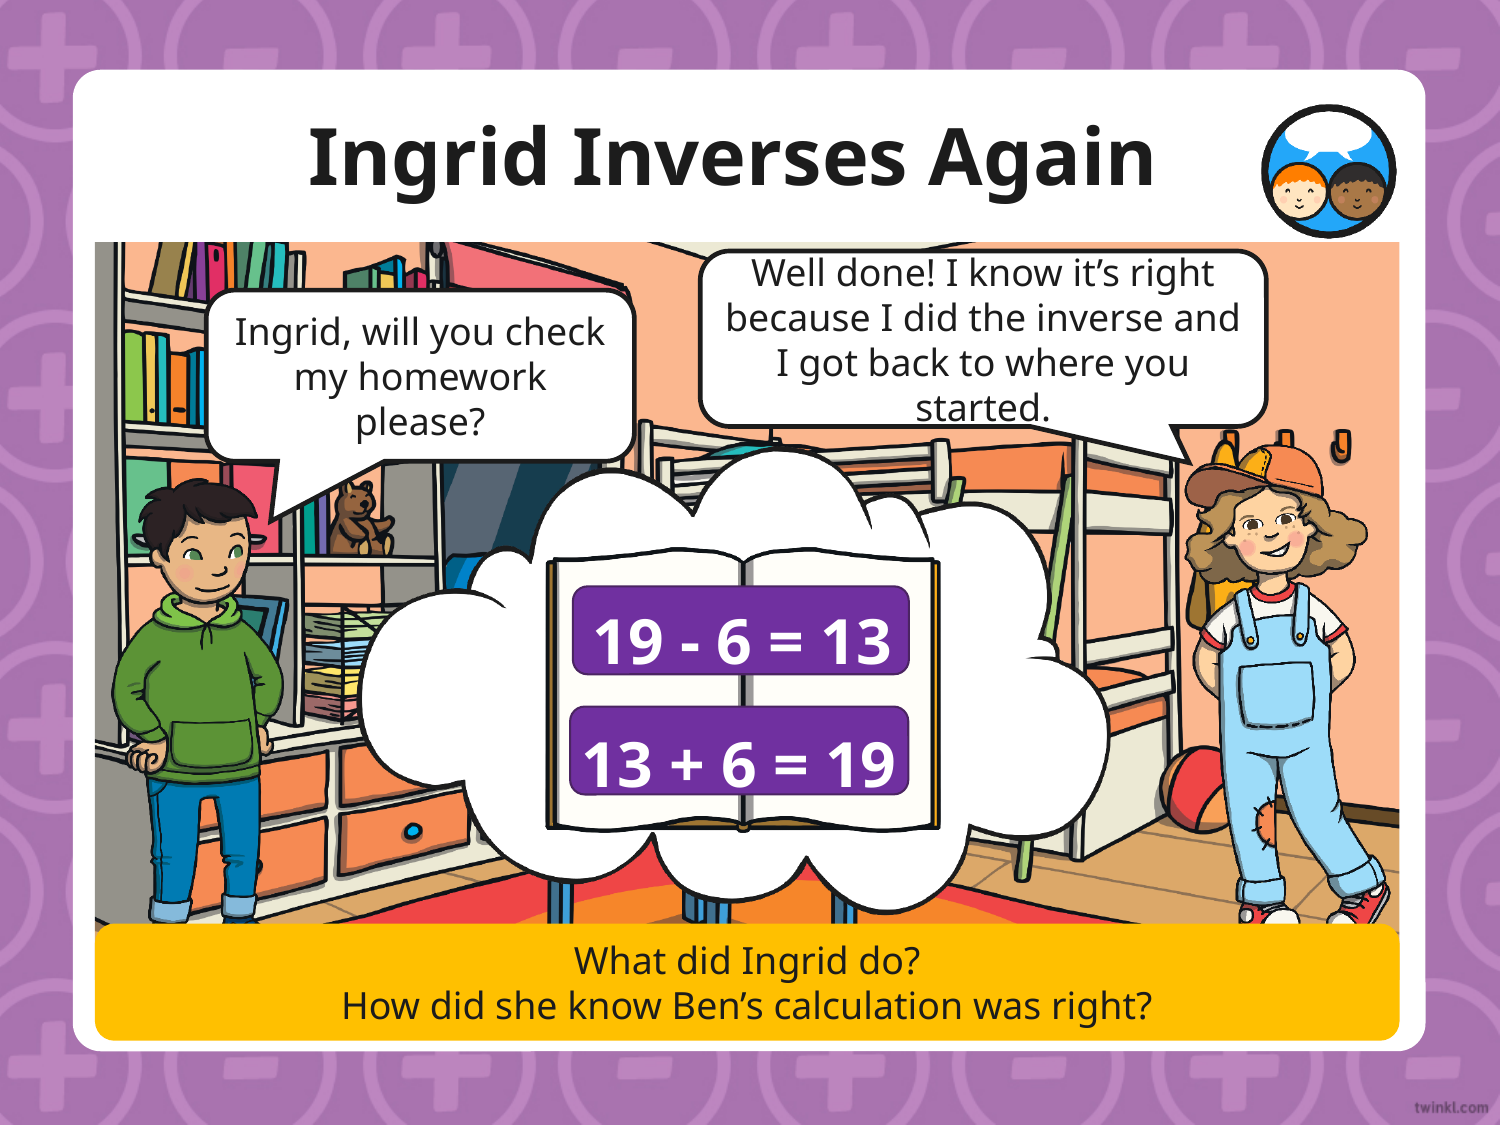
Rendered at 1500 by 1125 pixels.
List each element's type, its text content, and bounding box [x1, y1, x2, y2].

picture [0, 0, 1500, 1125]
text_box What did Ingrid do? How did she know Ben’s calculation was right? [93, 942, 1401, 1042]
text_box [561, 706, 918, 801]
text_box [356, 446, 1111, 934]
text_box Ingrid Inverses Again [107, 99, 1360, 209]
